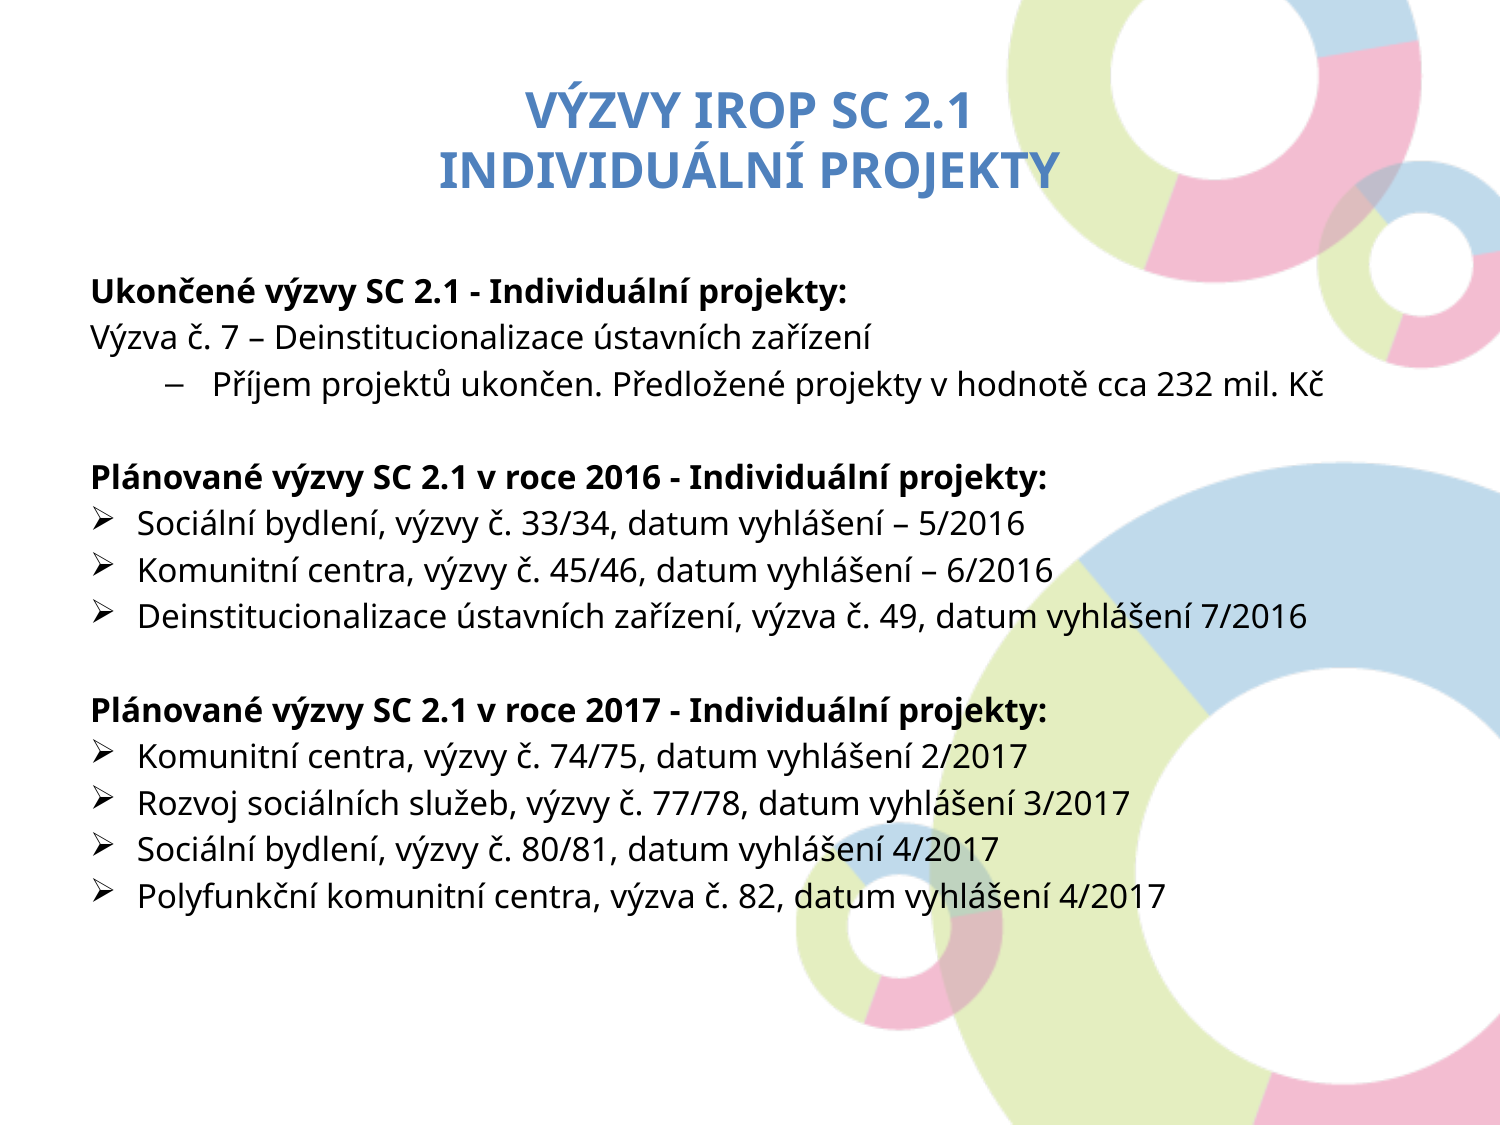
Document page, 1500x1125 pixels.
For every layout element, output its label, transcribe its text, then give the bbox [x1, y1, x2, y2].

title Výzvy IROP SC 2.1 Individuální projekty [75, 45, 1425, 233]
list Ukončené výzvy SC 2.1 - Individuální projekty: Výzva č. 7 – Deinstitucionalizace ústavních zařízení Příjem projektů ukončen. Předložené projekty v hodnotě cca 232 mil. Kč Plánované výzvy SC 2.1 v roce 2016 - Individuální projekty: Sociální bydlení, výzvy č. 33/34, datum vyhlášení – 5/2016 Komunitní centra, výzvy č. 45/46, datum vyhlášení – 6/2016 Deinstitucionalizace ústavních zařízení, výzva č. 49, datum vyhlášení 7/2016 Plánované výzvy SC 2.1 v roce 2017 - Individuální projekty: Komunitní centra, výzvy č. 74/75, datum vyhlášení 2/2017 Rozvoj sociálních služeb, výzvy č. 77/78, datum vyhlášení 3/2017 Sociální bydlení, výzvy č. 80/81, datum vyhlášení 4/2017 Polyfunkční komunitní centra, výzva č. 82, datum vyhlášení 4/2017 [75, 262, 1425, 1005]
